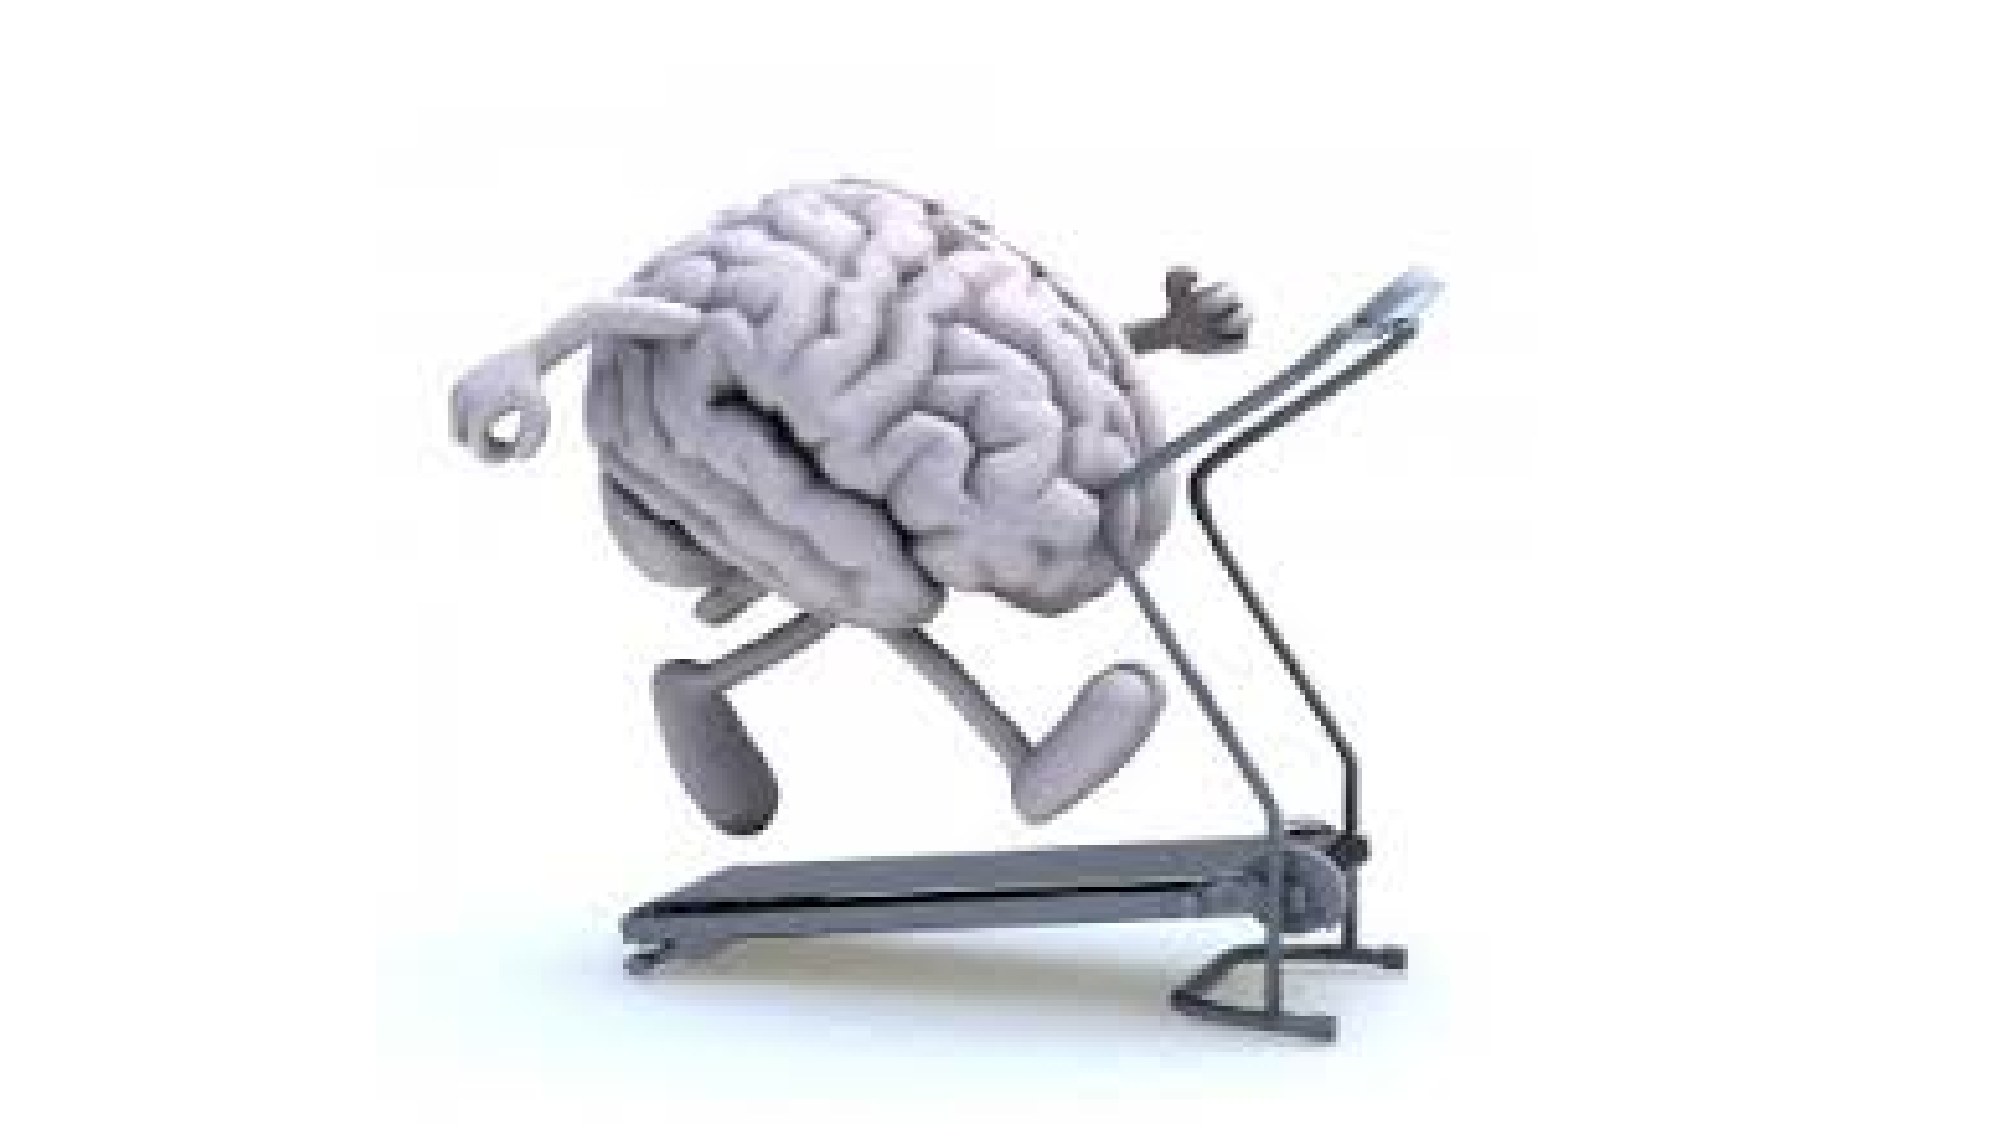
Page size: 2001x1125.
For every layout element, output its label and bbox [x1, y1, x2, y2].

picture [376, 24, 1538, 1125]
